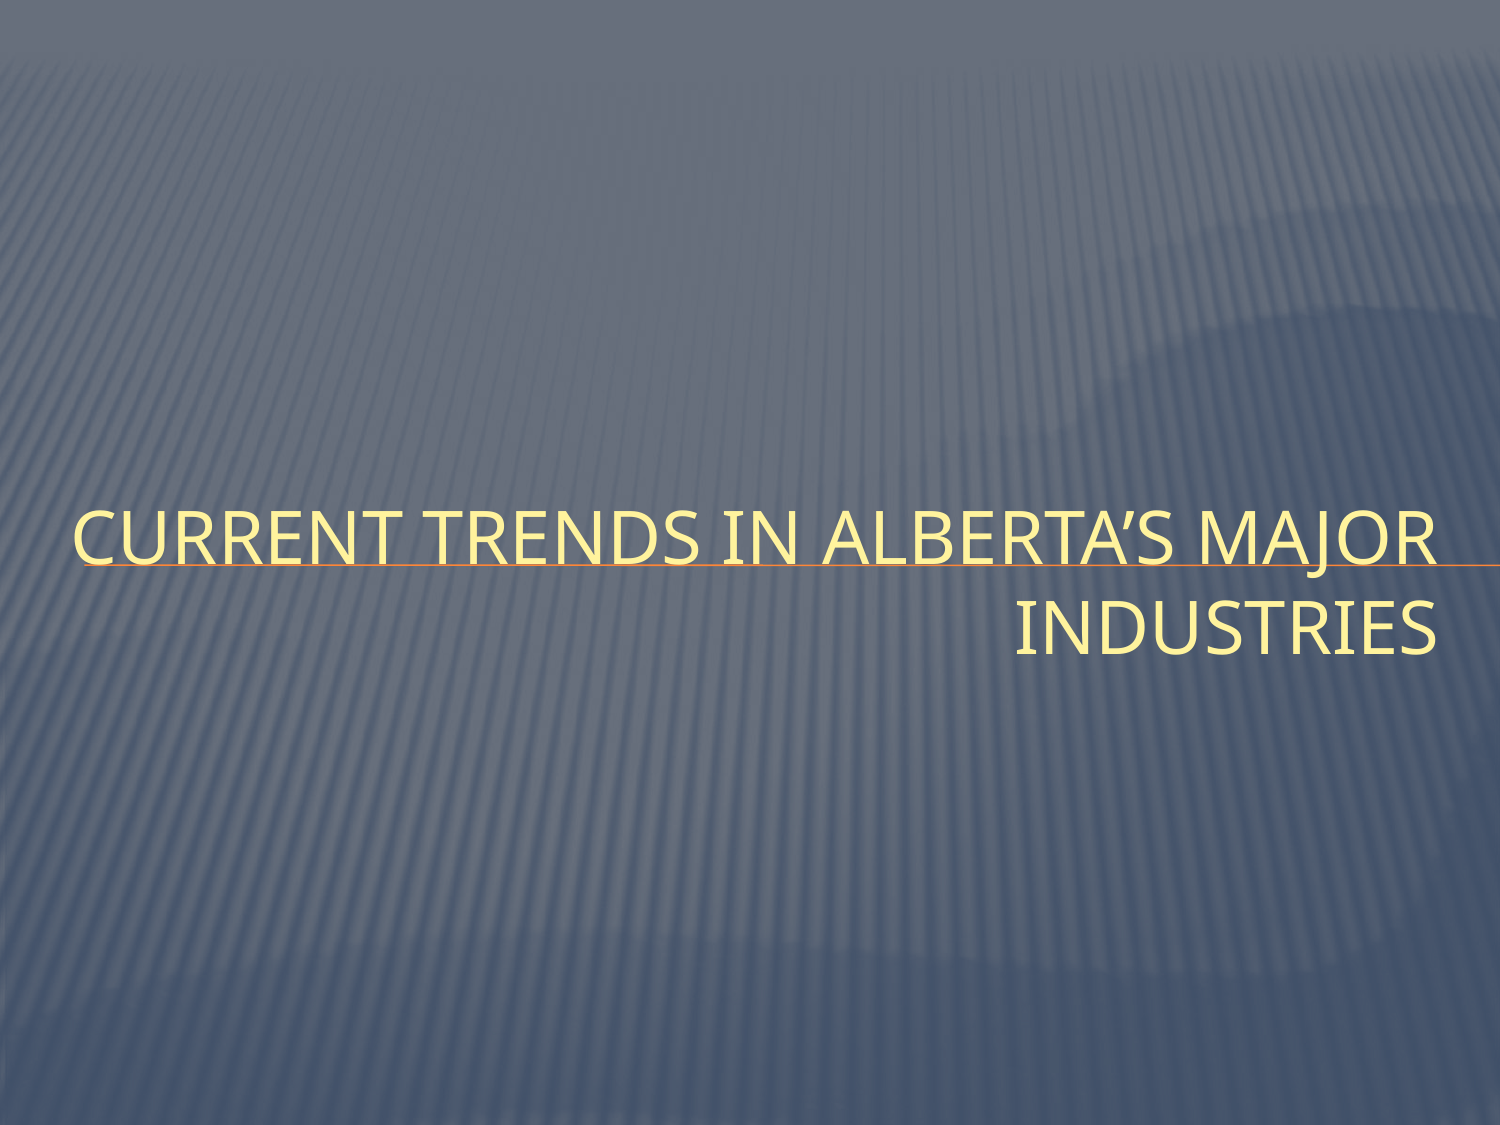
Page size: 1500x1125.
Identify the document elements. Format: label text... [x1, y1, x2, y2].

title Current Trends in Alberta’s Major Industries [29, 483, 1455, 678]
